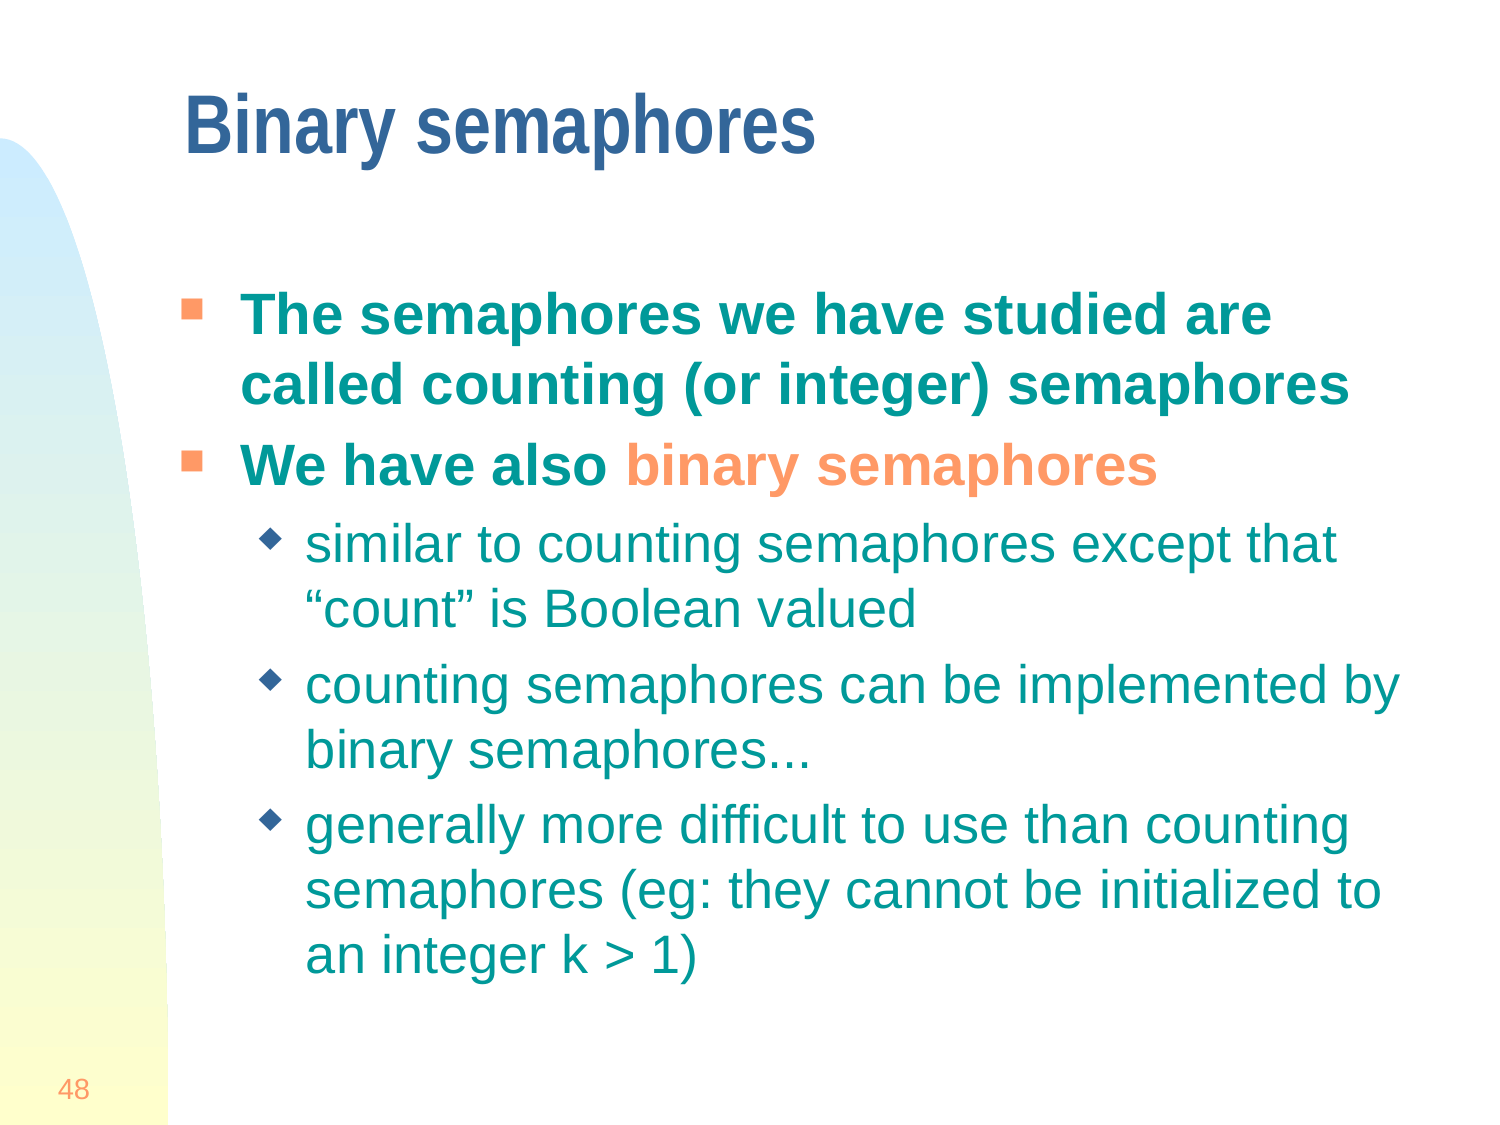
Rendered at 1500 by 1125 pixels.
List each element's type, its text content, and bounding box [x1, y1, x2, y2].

list The semaphores we have studied are called counting (or integer) semaphores We have also binary semaphores similar to counting semaphores except that “count” is Boolean valued counting semaphores can be implemented by binary semaphores... generally more difficult to use than counting semaphores (eg: they cannot be initialized to an integer k > 1) [168, 268, 1463, 1000]
slide_number 48 [0, 1050, 106, 1125]
title Binary semaphores [169, 53, 1463, 212]
